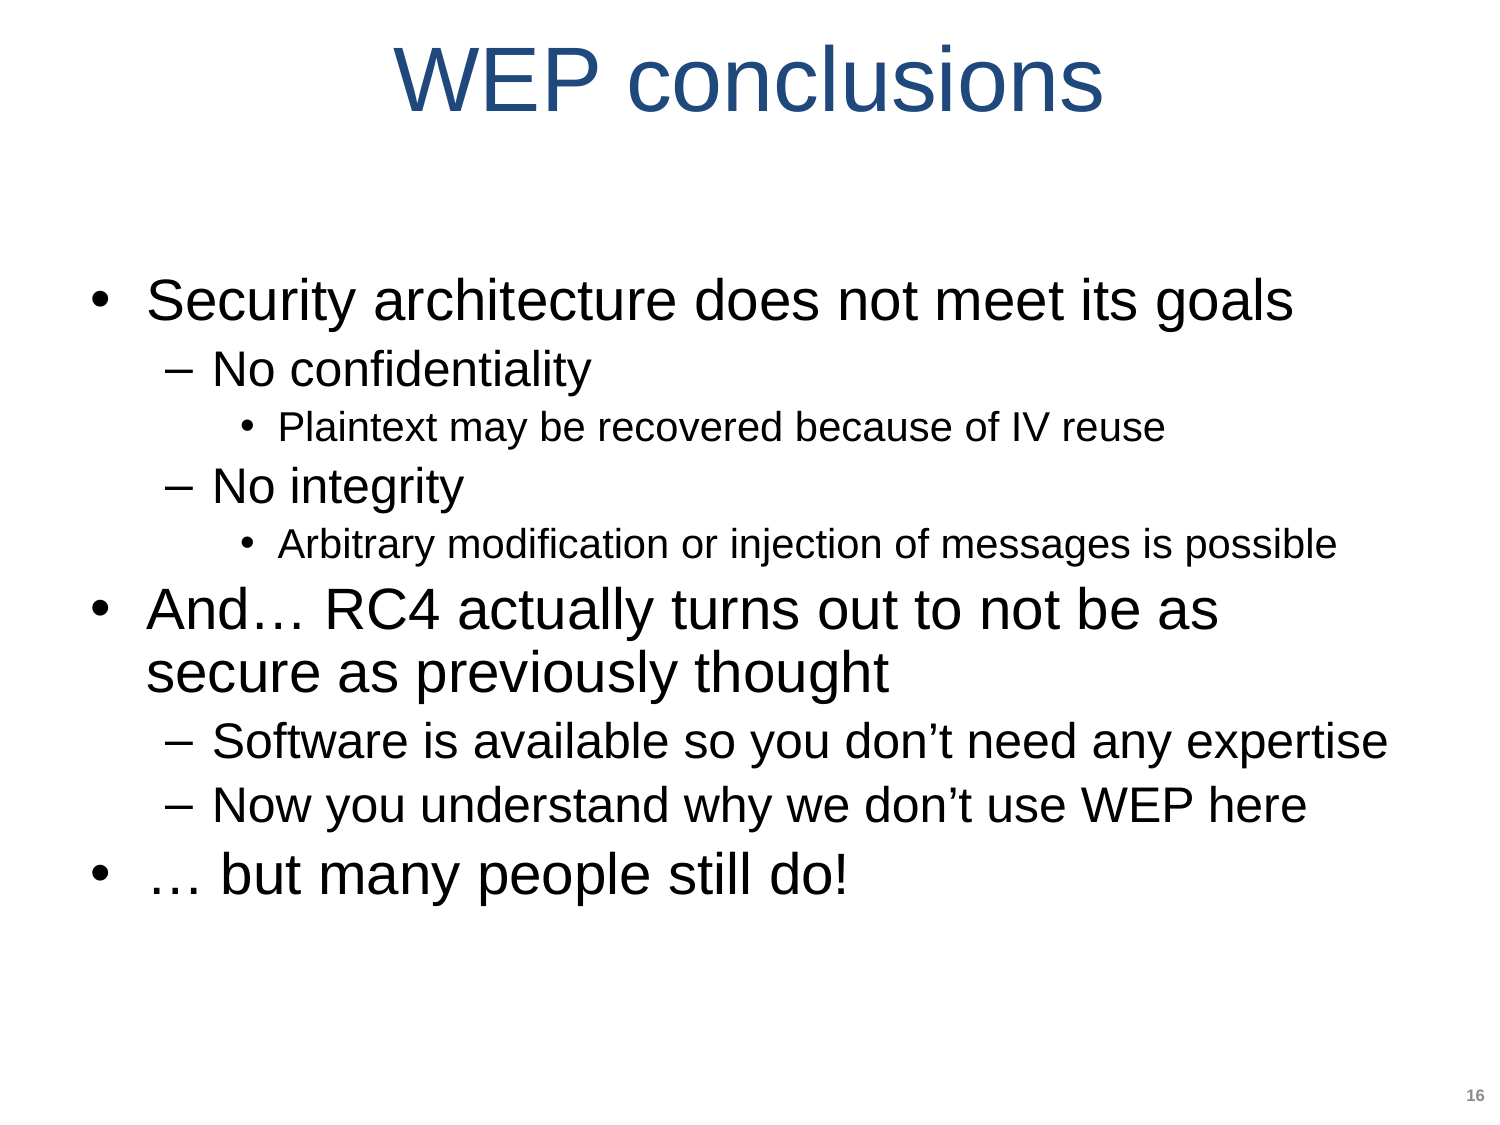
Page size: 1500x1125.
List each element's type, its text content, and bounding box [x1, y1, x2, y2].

slide_number 16 [1397, 1065, 1500, 1125]
title WEP conclusions [75, 0, 1425, 150]
list Security architecture does not meet its goals No confidentiality Plaintext may be recovered because of IV reuse No integrity Arbitrary modification or injection of messages is possible And… RC4 actually turns out to not be as secure as previously thought Software is available so you don’t need any expertise Now you understand why we don’t use WEP here … but many people still do! [75, 262, 1425, 1005]
